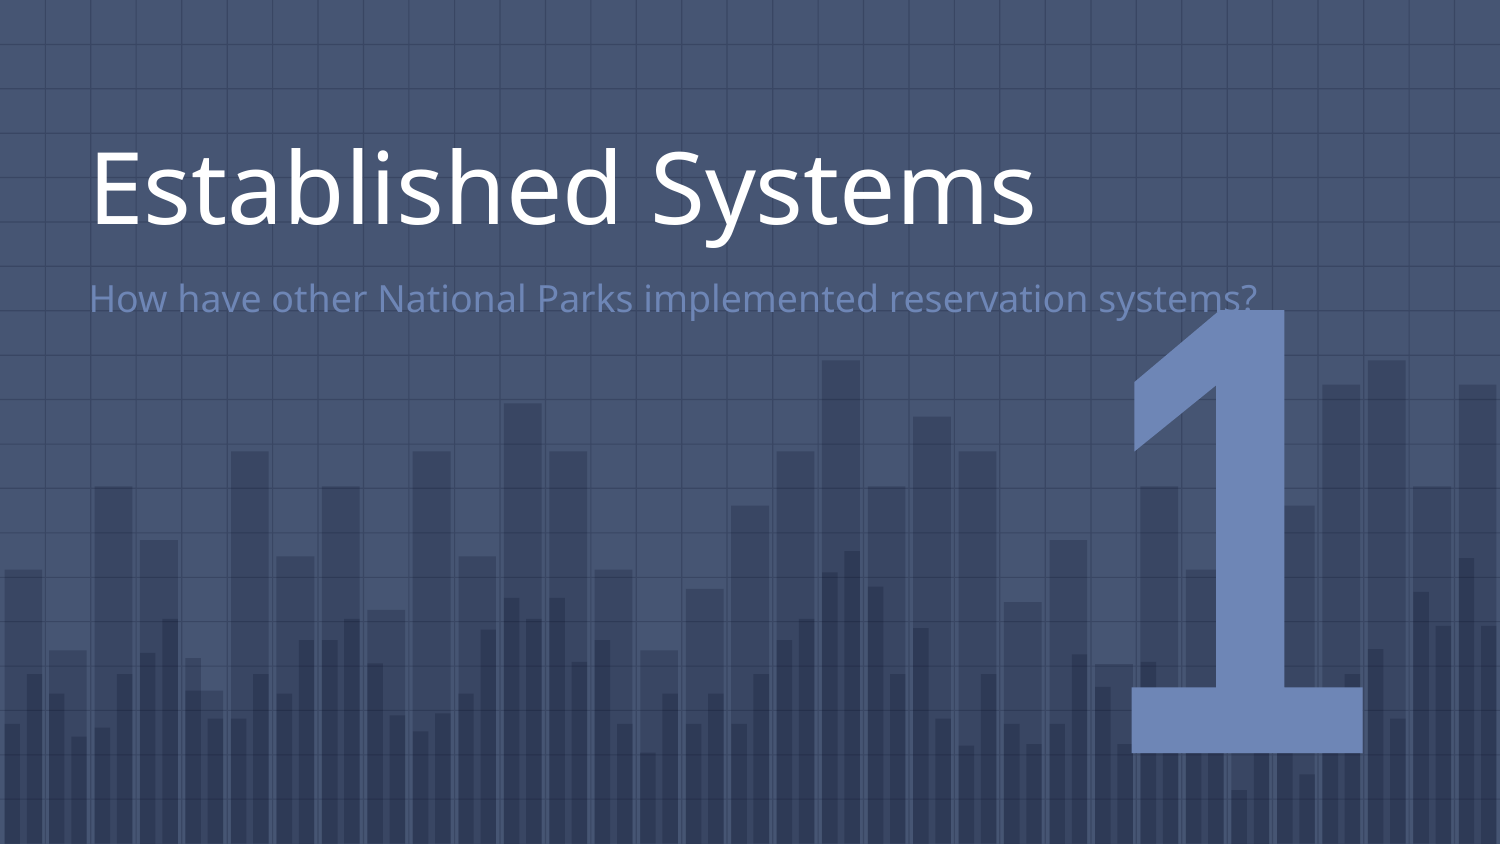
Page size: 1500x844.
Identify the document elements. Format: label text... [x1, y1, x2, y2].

subtitle How have other National Parks implemented reservation systems? [73, 260, 1349, 389]
title Established Systems [73, 109, 1349, 260]
